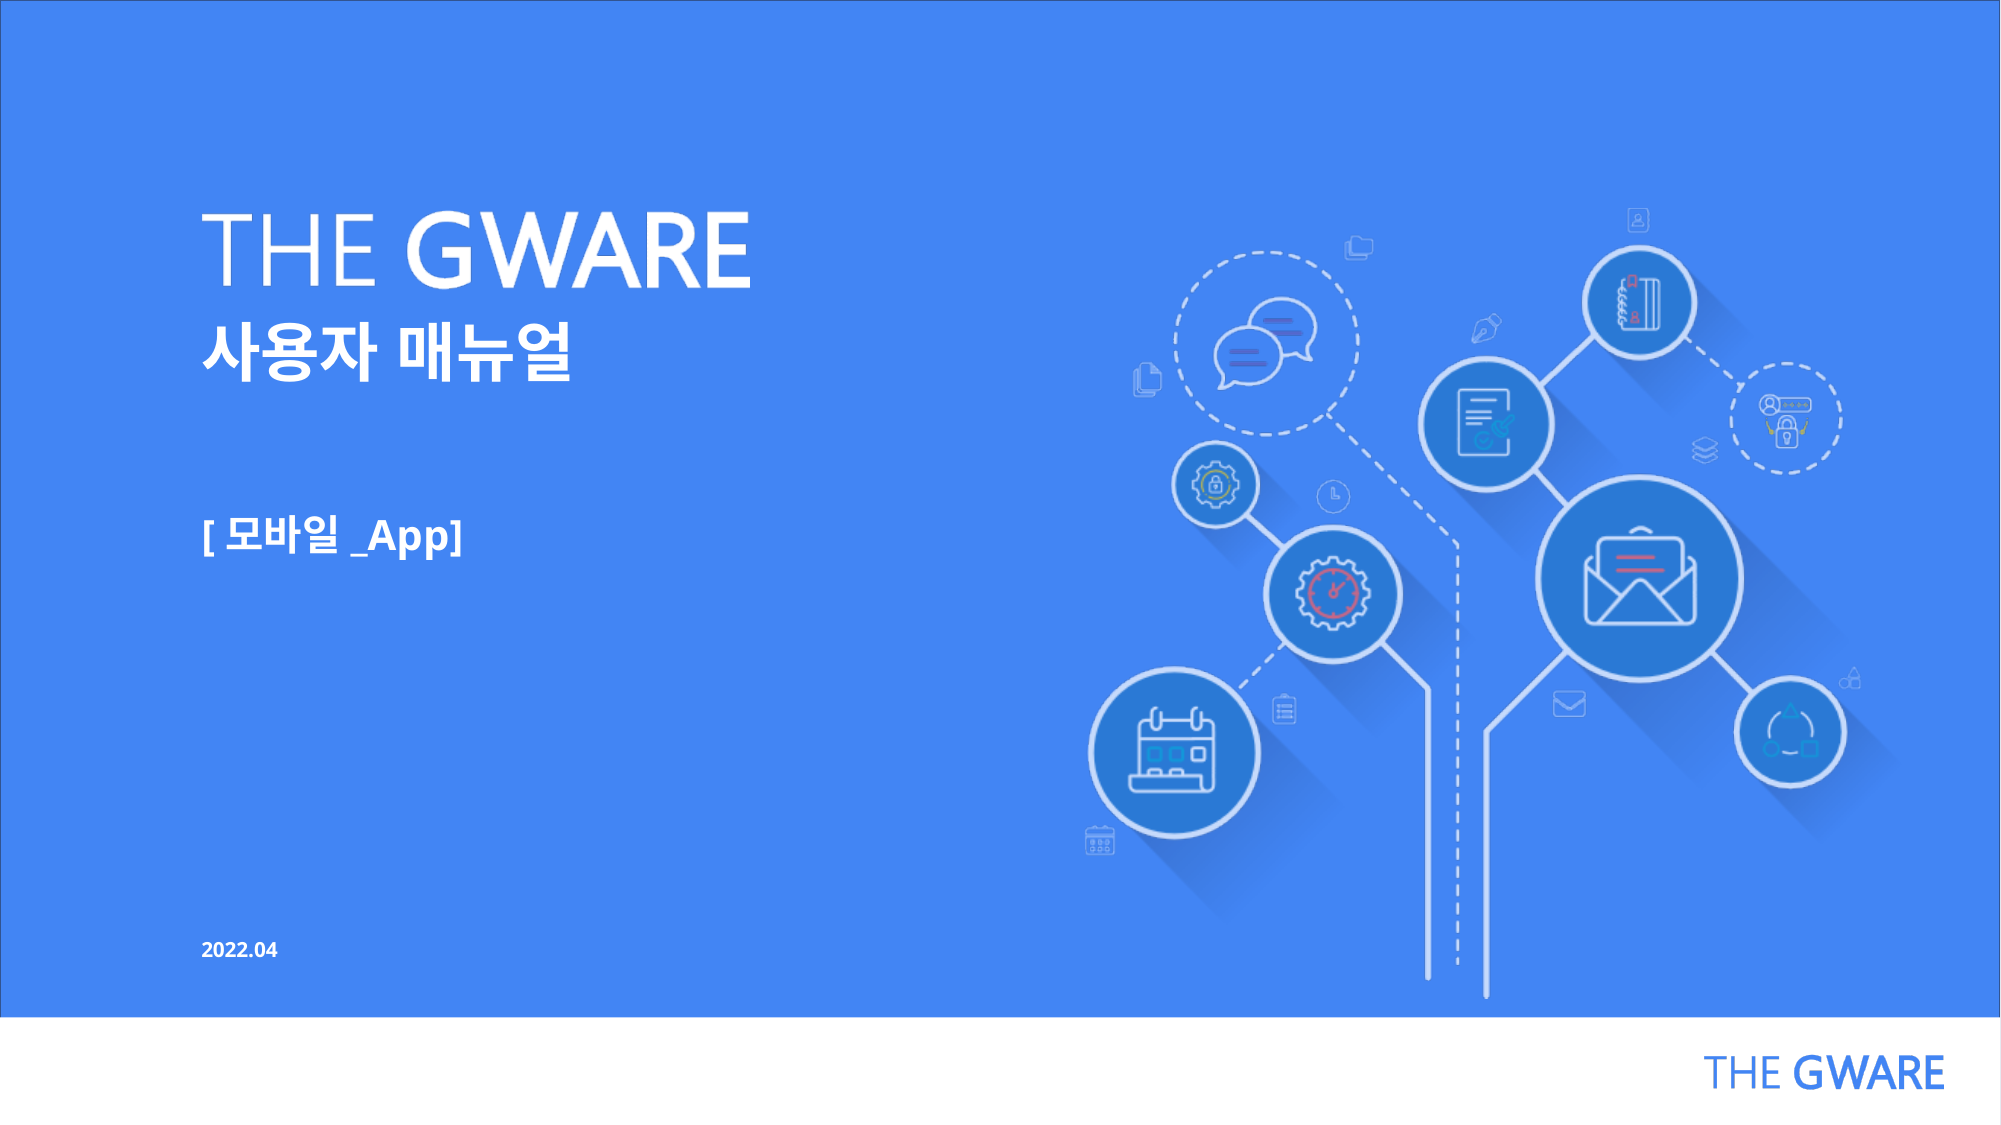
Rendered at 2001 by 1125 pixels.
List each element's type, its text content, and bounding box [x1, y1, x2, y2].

text_box [모바일_App] [186, 501, 546, 566]
picture [1704, 1054, 1944, 1090]
picture [202, 210, 750, 290]
text_box 2022.04 [186, 929, 734, 970]
